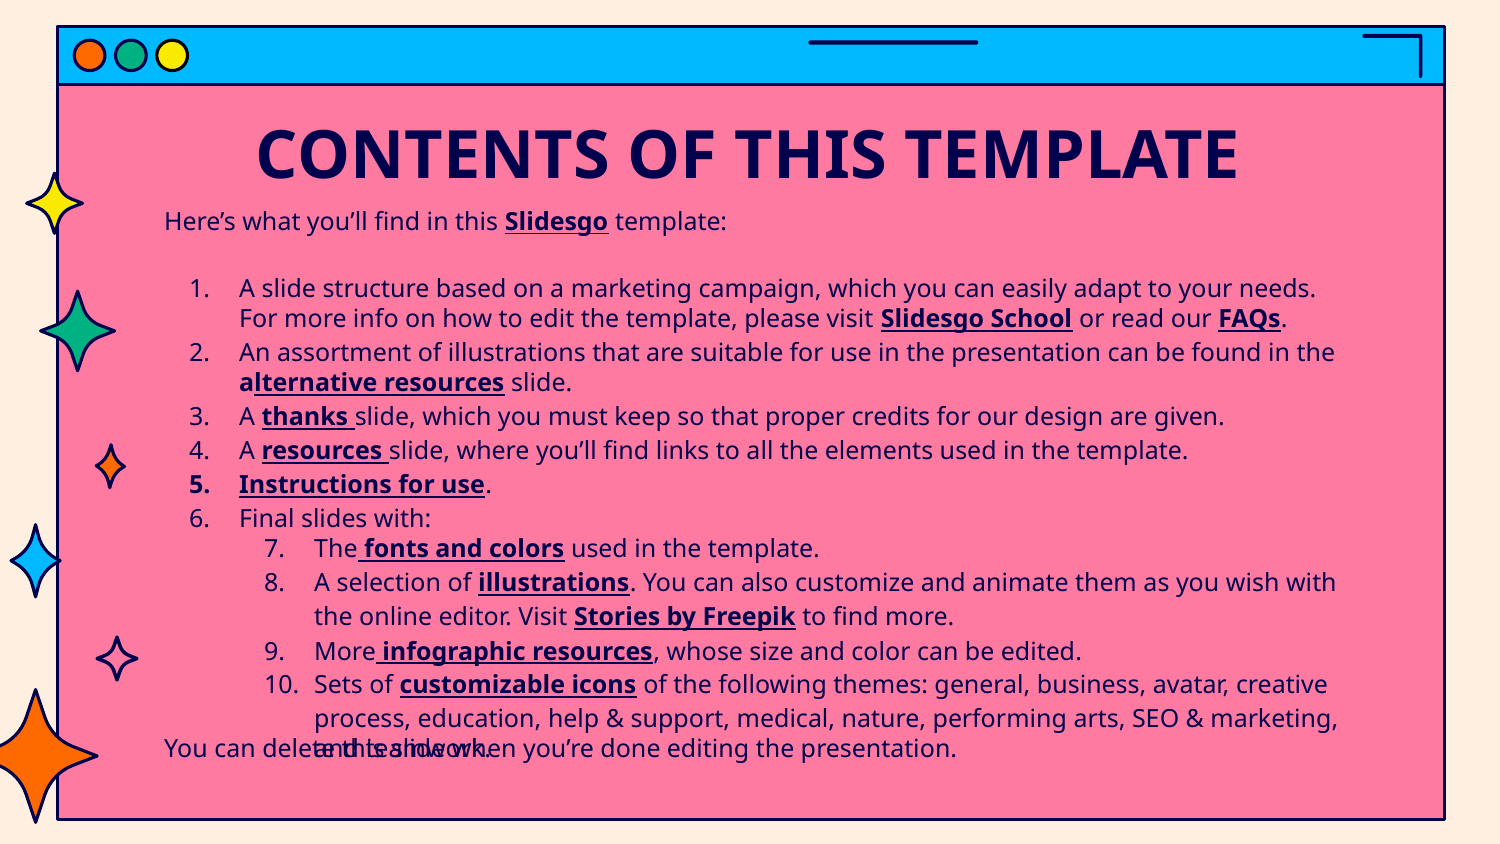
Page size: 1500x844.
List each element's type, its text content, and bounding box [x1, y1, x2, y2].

text_box [26, 173, 83, 234]
text_box [1193, 718, 1201, 726]
title CONTENTS OF THIS TEMPLATE [114, 96, 1383, 191]
text_box You can delete this slide when you’re done editing the presentation. [149, 717, 1112, 787]
list Here’s what you’ll find in this Slidesgo template: A slide structure based on a marketing campaign, which you can easily adapt to your needs. For more info on how to edit the template, please visit Slidesgo School or read our FAQs. An assortment of illustrations that are suitable for use in the presentation can be found in the alternative resources slide. A thanks slide, which you must keep so that proper credits for our design are given. A resources slide, where you’ll find links to all the elements used in the template. Instructions for use. Final slides with: The fonts and colors used in the template. A selection of illustrations. You can also customize and animate them as you wish with the online editor. Visit Stories by Freepik to find more. More infographic resources, whose size and color can be edited. Sets of customizable icons of the following themes: general, business, avatar, creative process, education, help & support, medical, nature, performing arts, SEO & marketing, and teamwork. [149, 190, 1364, 718]
